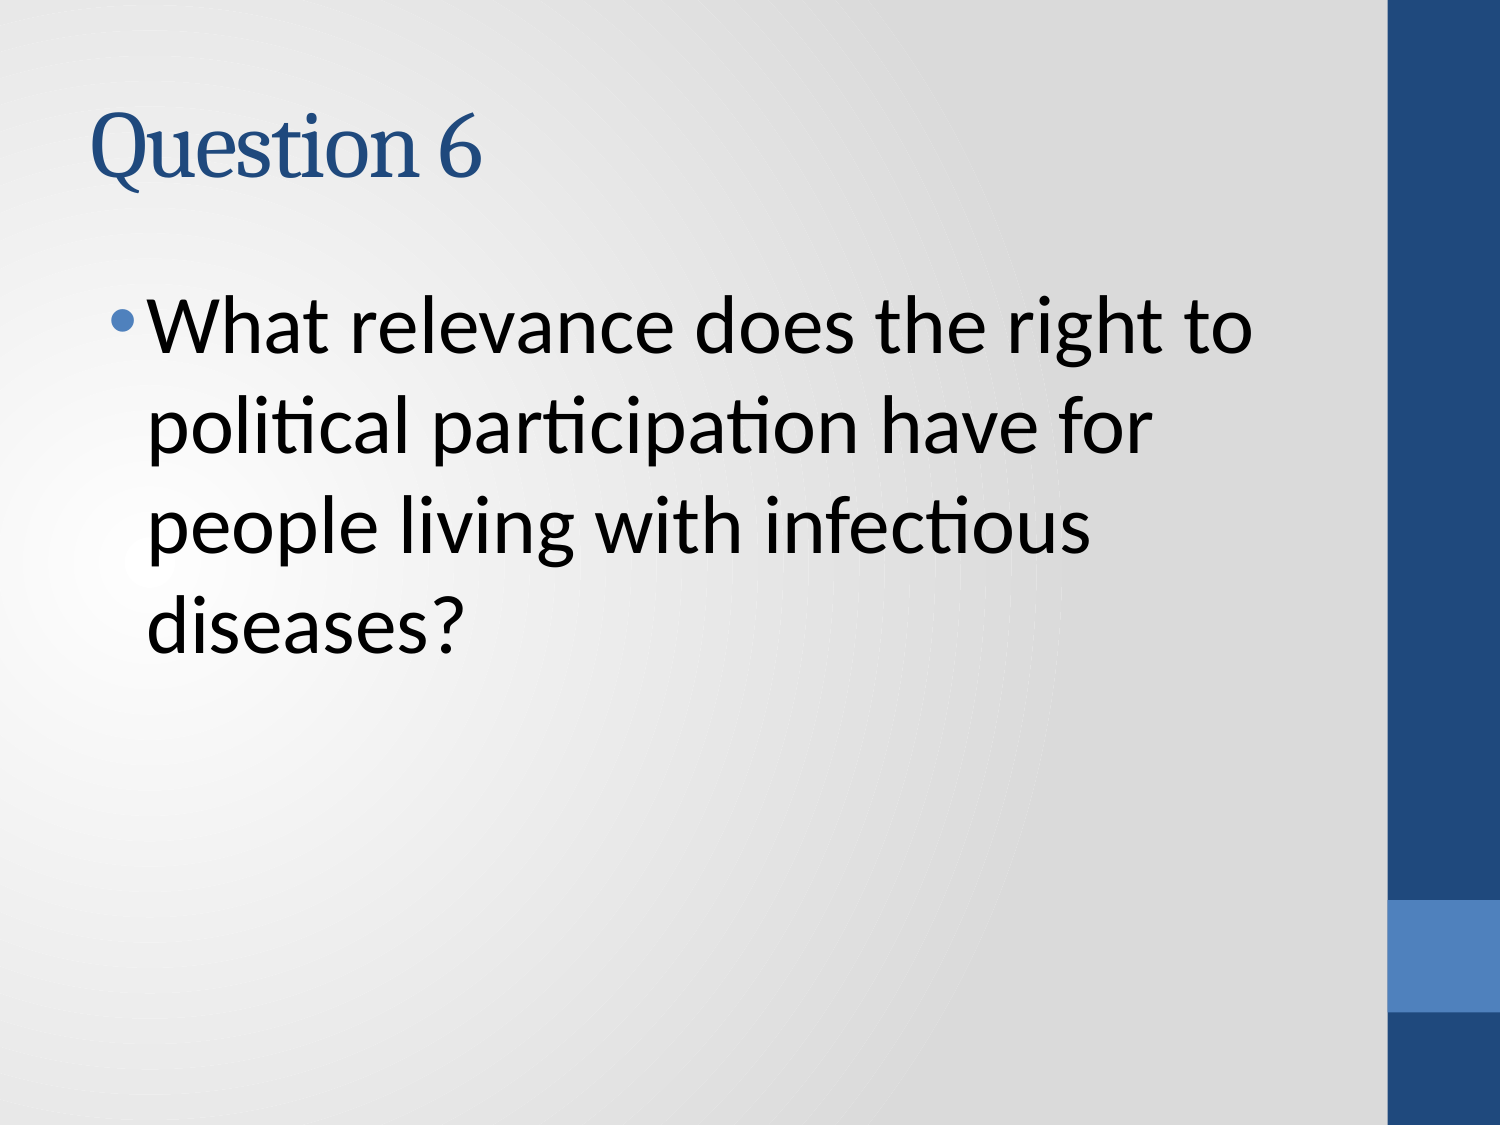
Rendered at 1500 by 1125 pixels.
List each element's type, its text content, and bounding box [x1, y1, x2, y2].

list What relevance does the right to political participation have for people living with infectious diseases? [75, 262, 1325, 1050]
title Question 6 [75, 45, 1325, 233]
